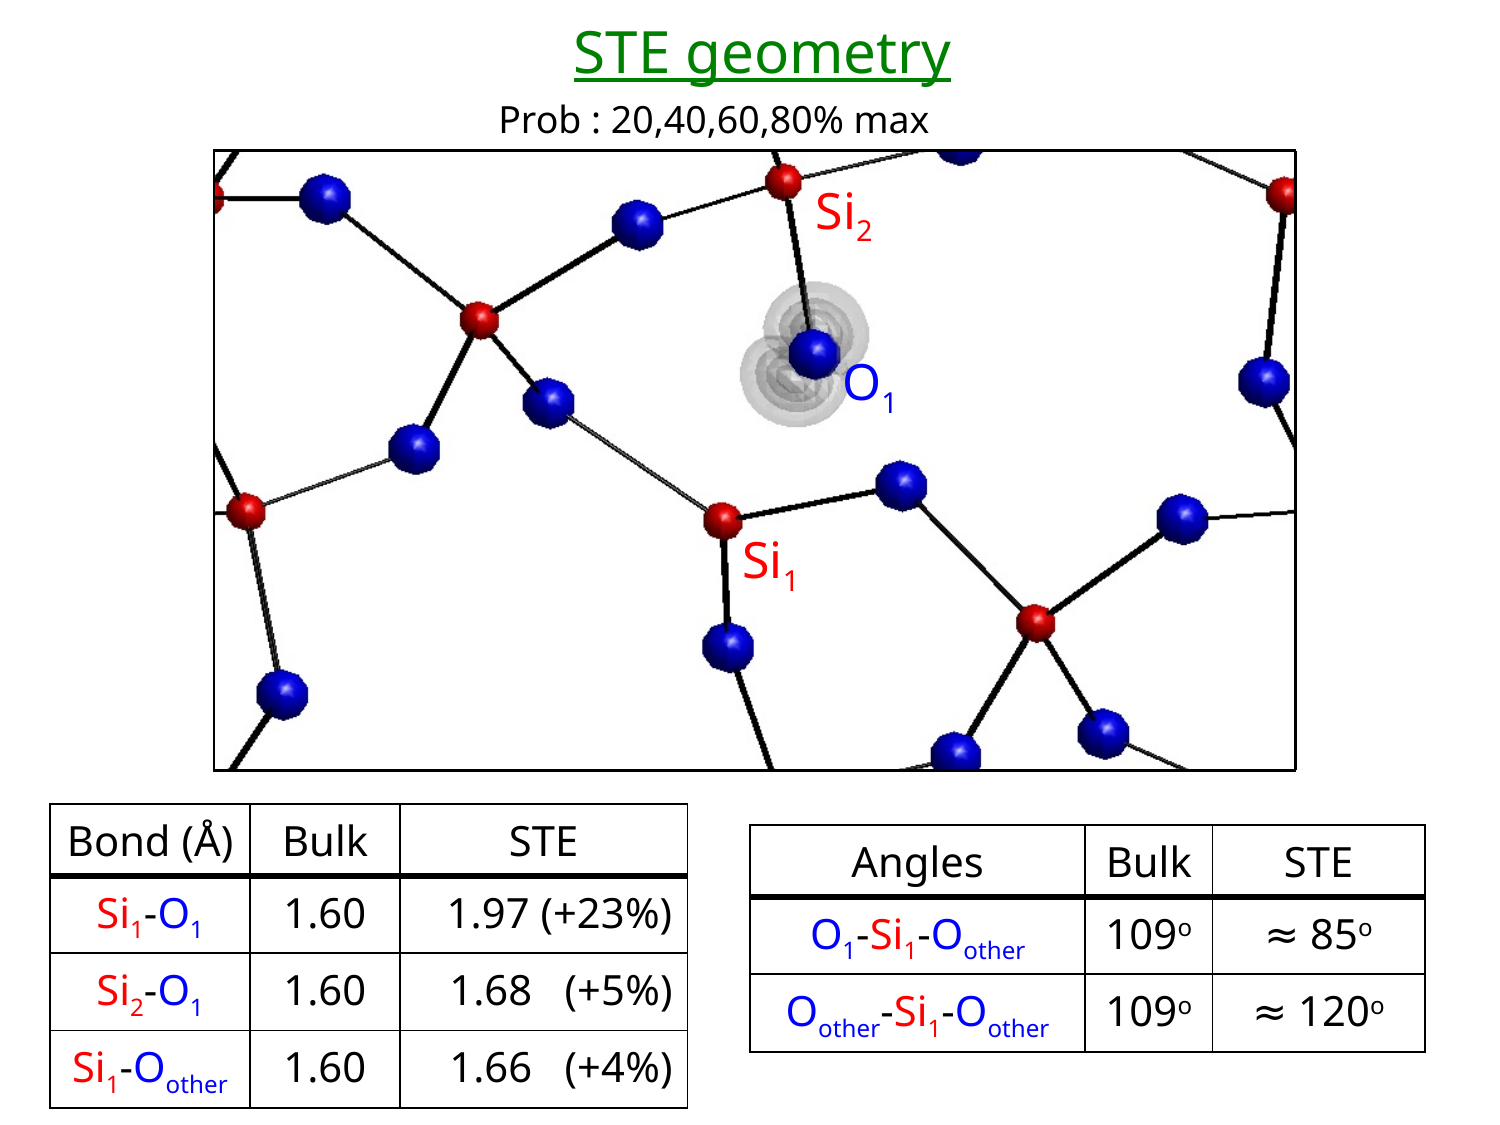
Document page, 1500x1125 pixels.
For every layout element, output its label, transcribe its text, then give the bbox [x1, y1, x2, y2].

table_header STE [401, 805, 687, 873]
table_header Bulk [1086, 826, 1212, 894]
table_cell 1.97 (+23%) [401, 879, 687, 952]
table_cell 1.60 [251, 954, 399, 1030]
table_cell Si1-O1 [51, 879, 249, 952]
table_cell O1-Si1-Oother [751, 900, 1084, 973]
table_header Bond (Å) [51, 805, 249, 873]
table_cell ≈ 85o [1213, 900, 1424, 973]
text_box Prob : 20,40,60,80% max [483, 88, 945, 148]
table_header Angles [751, 826, 1084, 894]
table_cell 1.60 [251, 879, 399, 952]
table_cell 1.66 (+4%) [401, 1031, 687, 1107]
table_header STE [1213, 826, 1424, 894]
table_cell 109o [1086, 900, 1212, 973]
table_cell ≈ 120o [1213, 975, 1424, 1051]
table_cell Oother-Si1-Oother [751, 975, 1084, 1051]
table_cell 1.60 [251, 1031, 399, 1107]
table_cell Si2-O1 [51, 954, 249, 1030]
title STE geometry [125, 0, 1400, 100]
table_header Bulk [251, 805, 399, 873]
table_cell Si1-Oother [51, 1031, 249, 1107]
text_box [214, 151, 1295, 770]
table_cell 1.68 (+5%) [401, 954, 687, 1030]
table_cell 109o [1086, 975, 1212, 1051]
